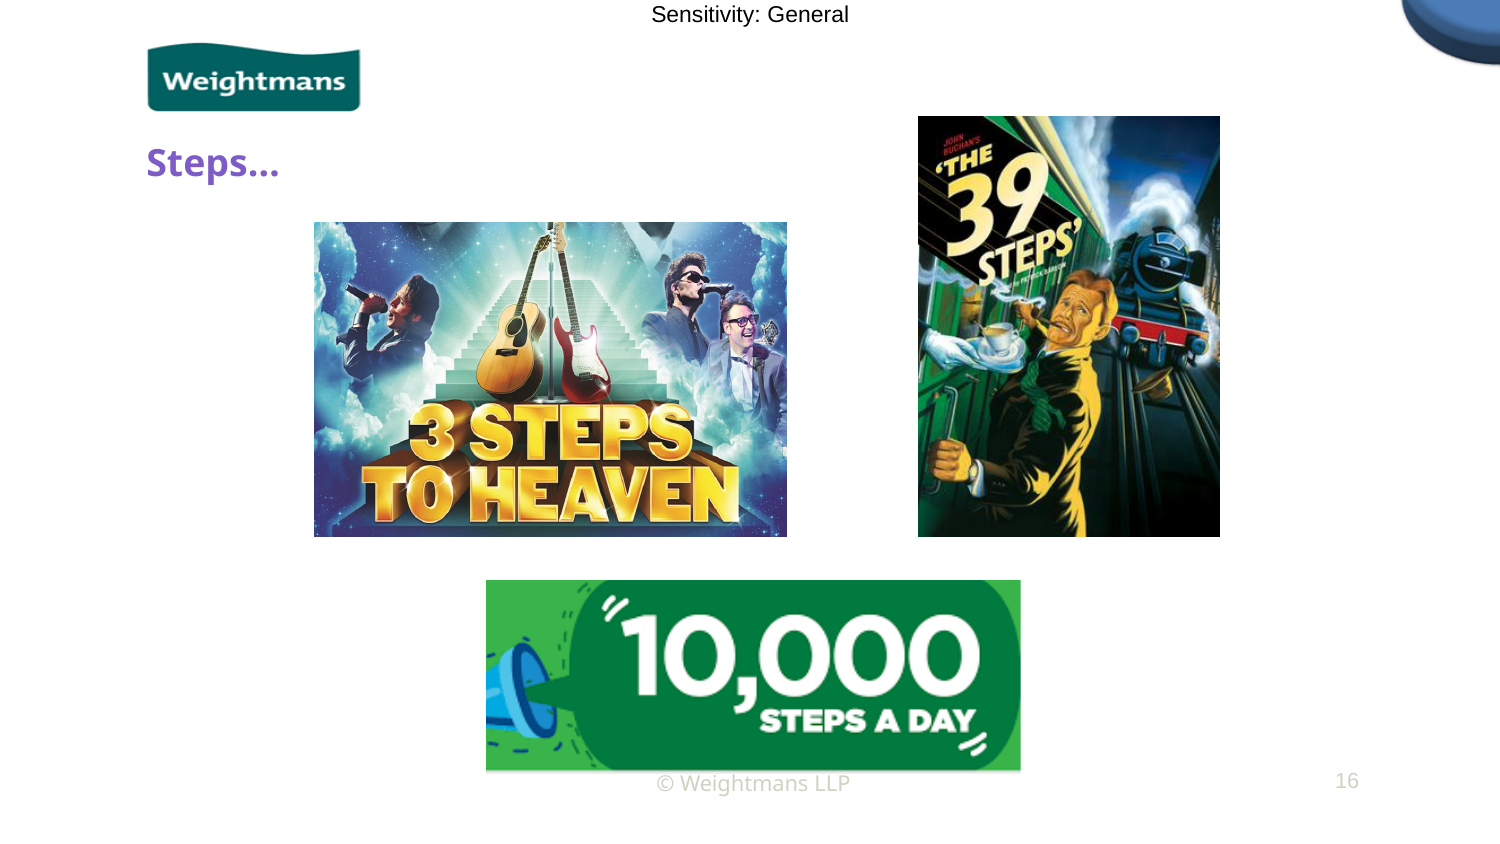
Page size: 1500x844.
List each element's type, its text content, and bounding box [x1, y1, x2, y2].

title Steps… [134, 133, 913, 214]
picture [0, 0, 1500, 844]
